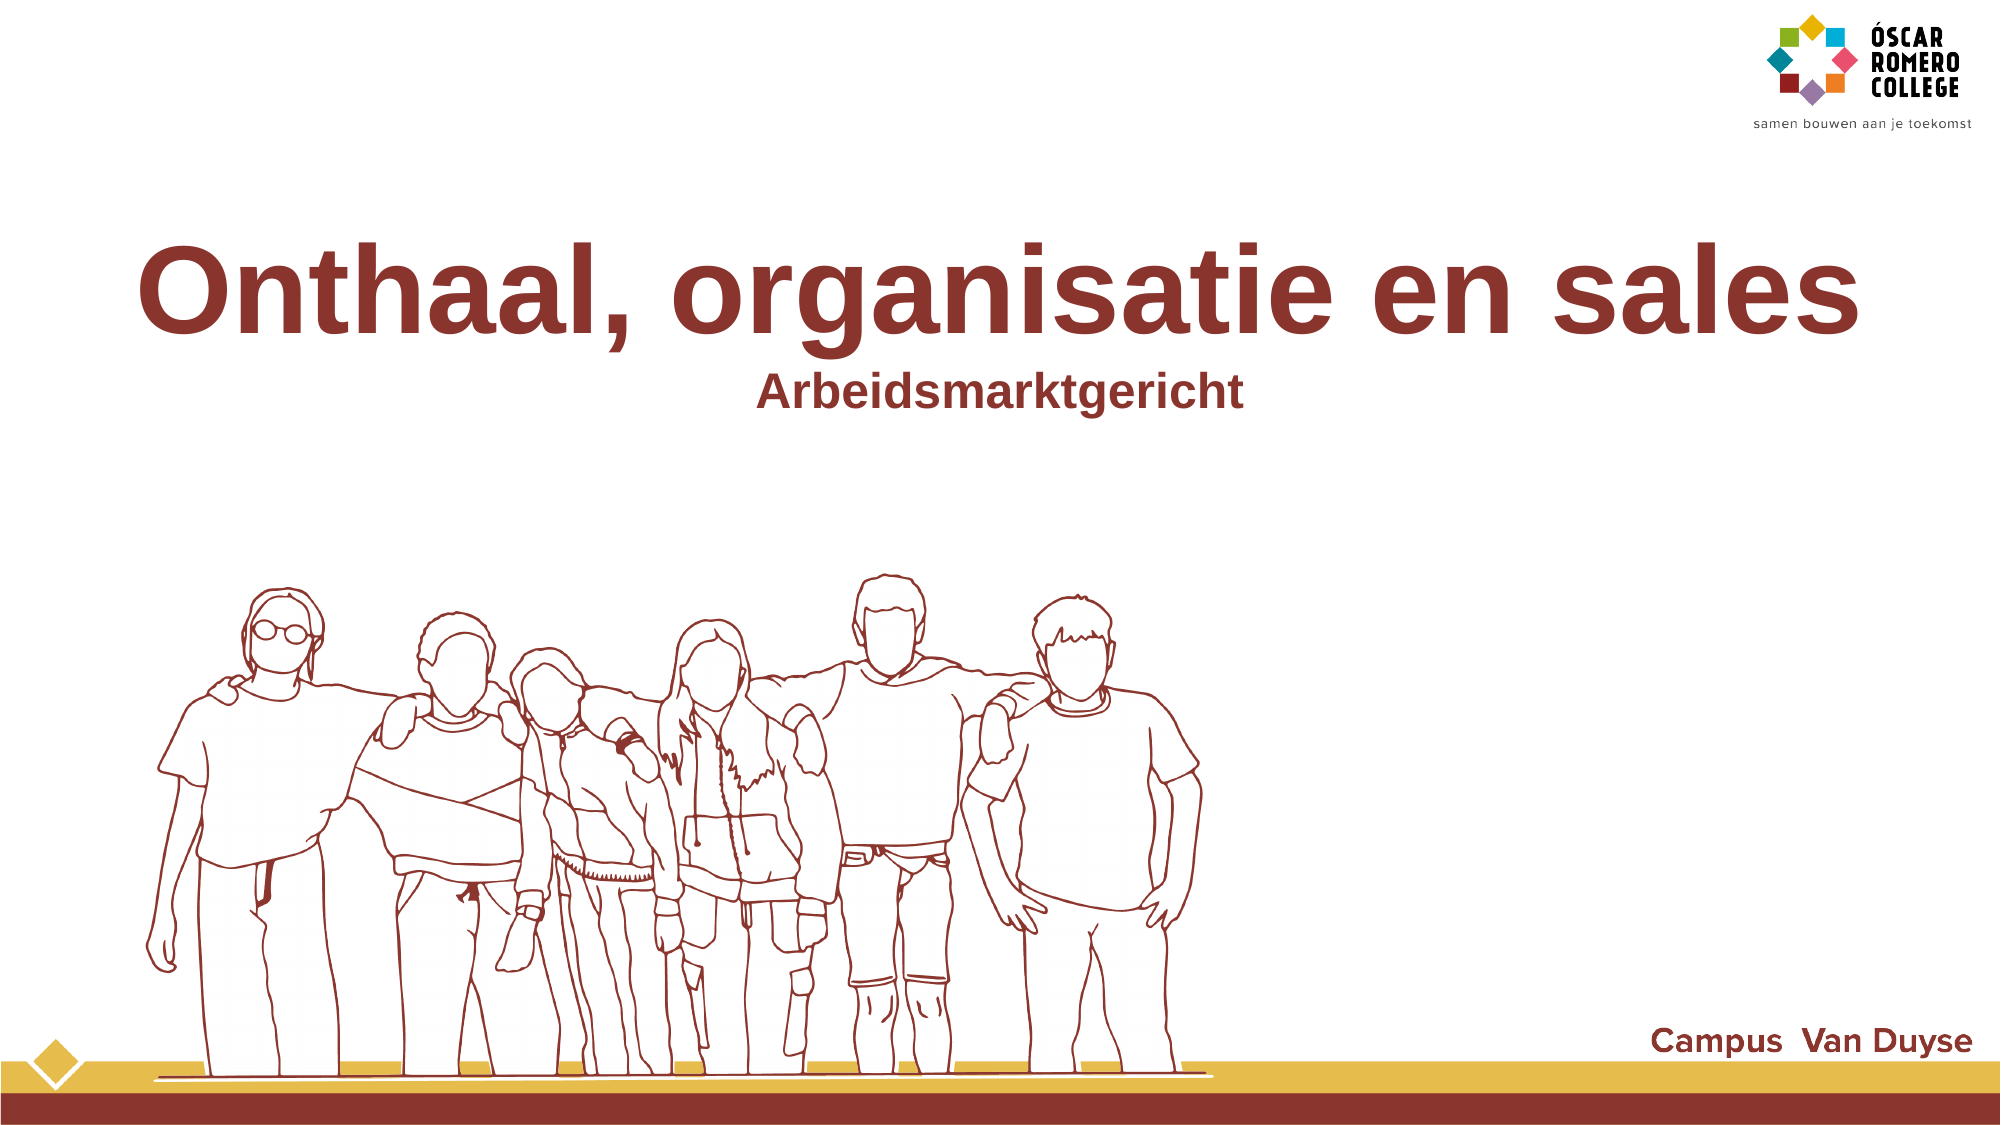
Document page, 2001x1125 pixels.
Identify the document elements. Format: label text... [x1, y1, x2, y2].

picture [0, 630, 2000, 1125]
subtitle Arbeidsmarktgericht [0, 357, 2000, 630]
title Onthaal, organisatie en sales [0, 0, 2000, 357]
